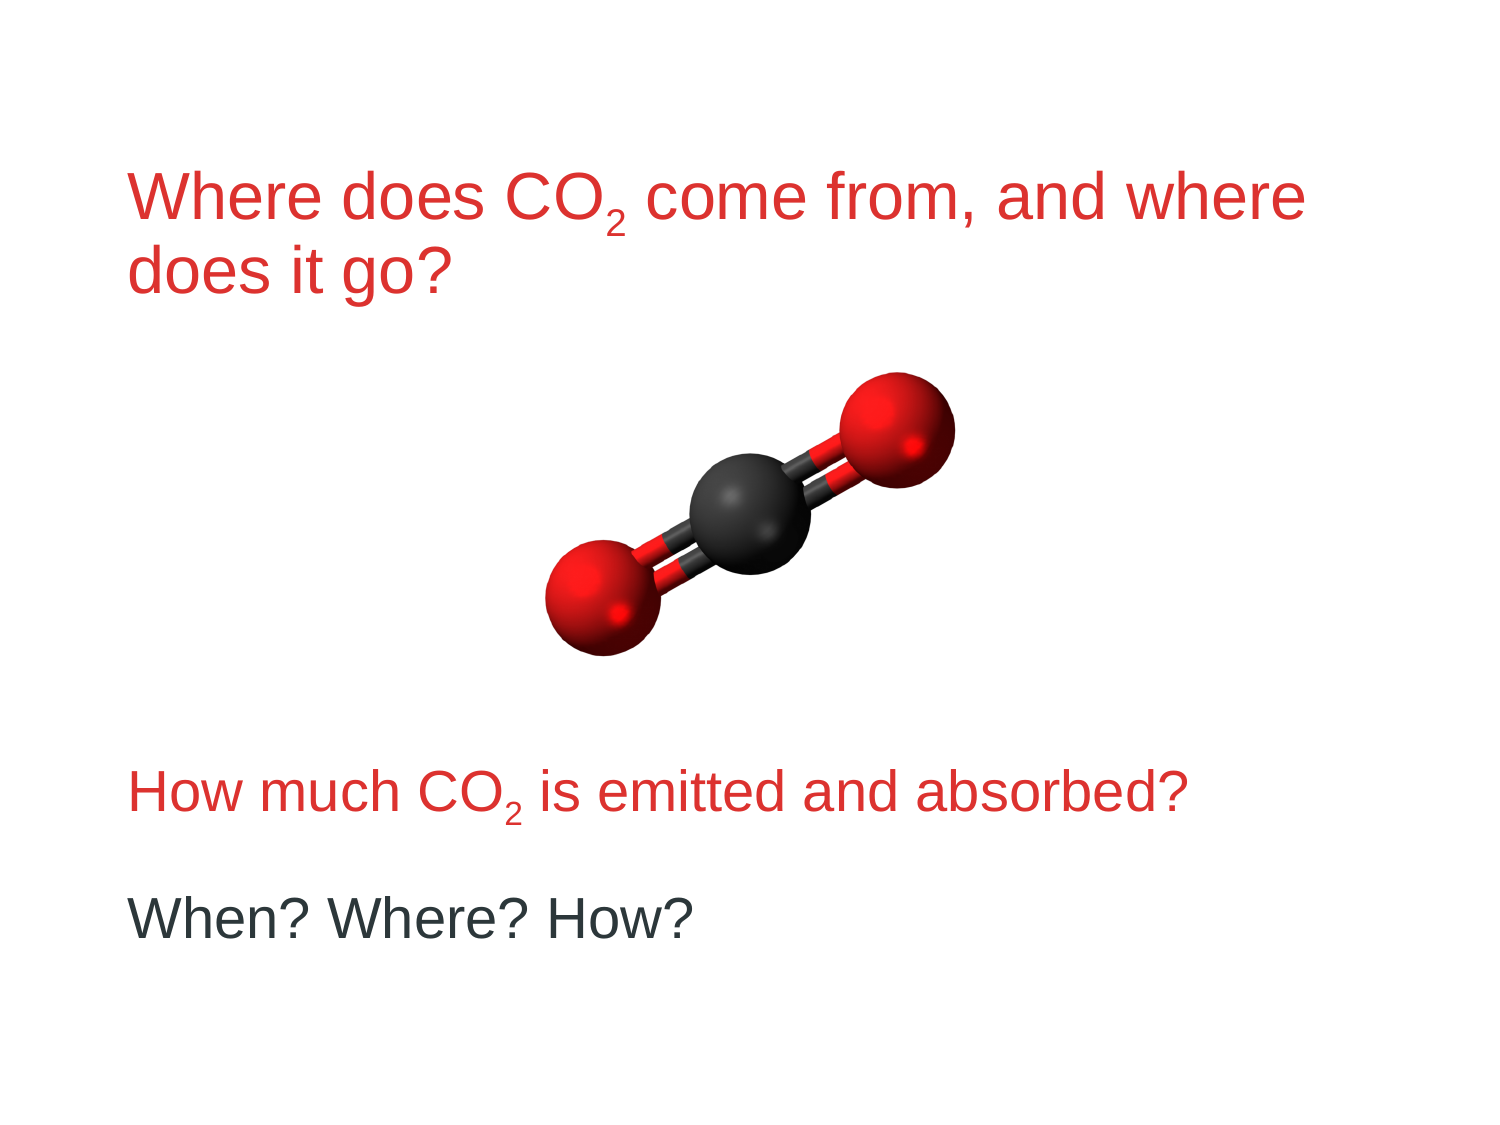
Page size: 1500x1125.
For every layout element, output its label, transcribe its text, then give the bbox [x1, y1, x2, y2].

text_box How much CO2 is emitted and absorbed? When? Where? How? [112, 746, 1388, 959]
title Where does CO2 come from, and where does it go? [112, 81, 1388, 316]
picture [531, 358, 969, 670]
